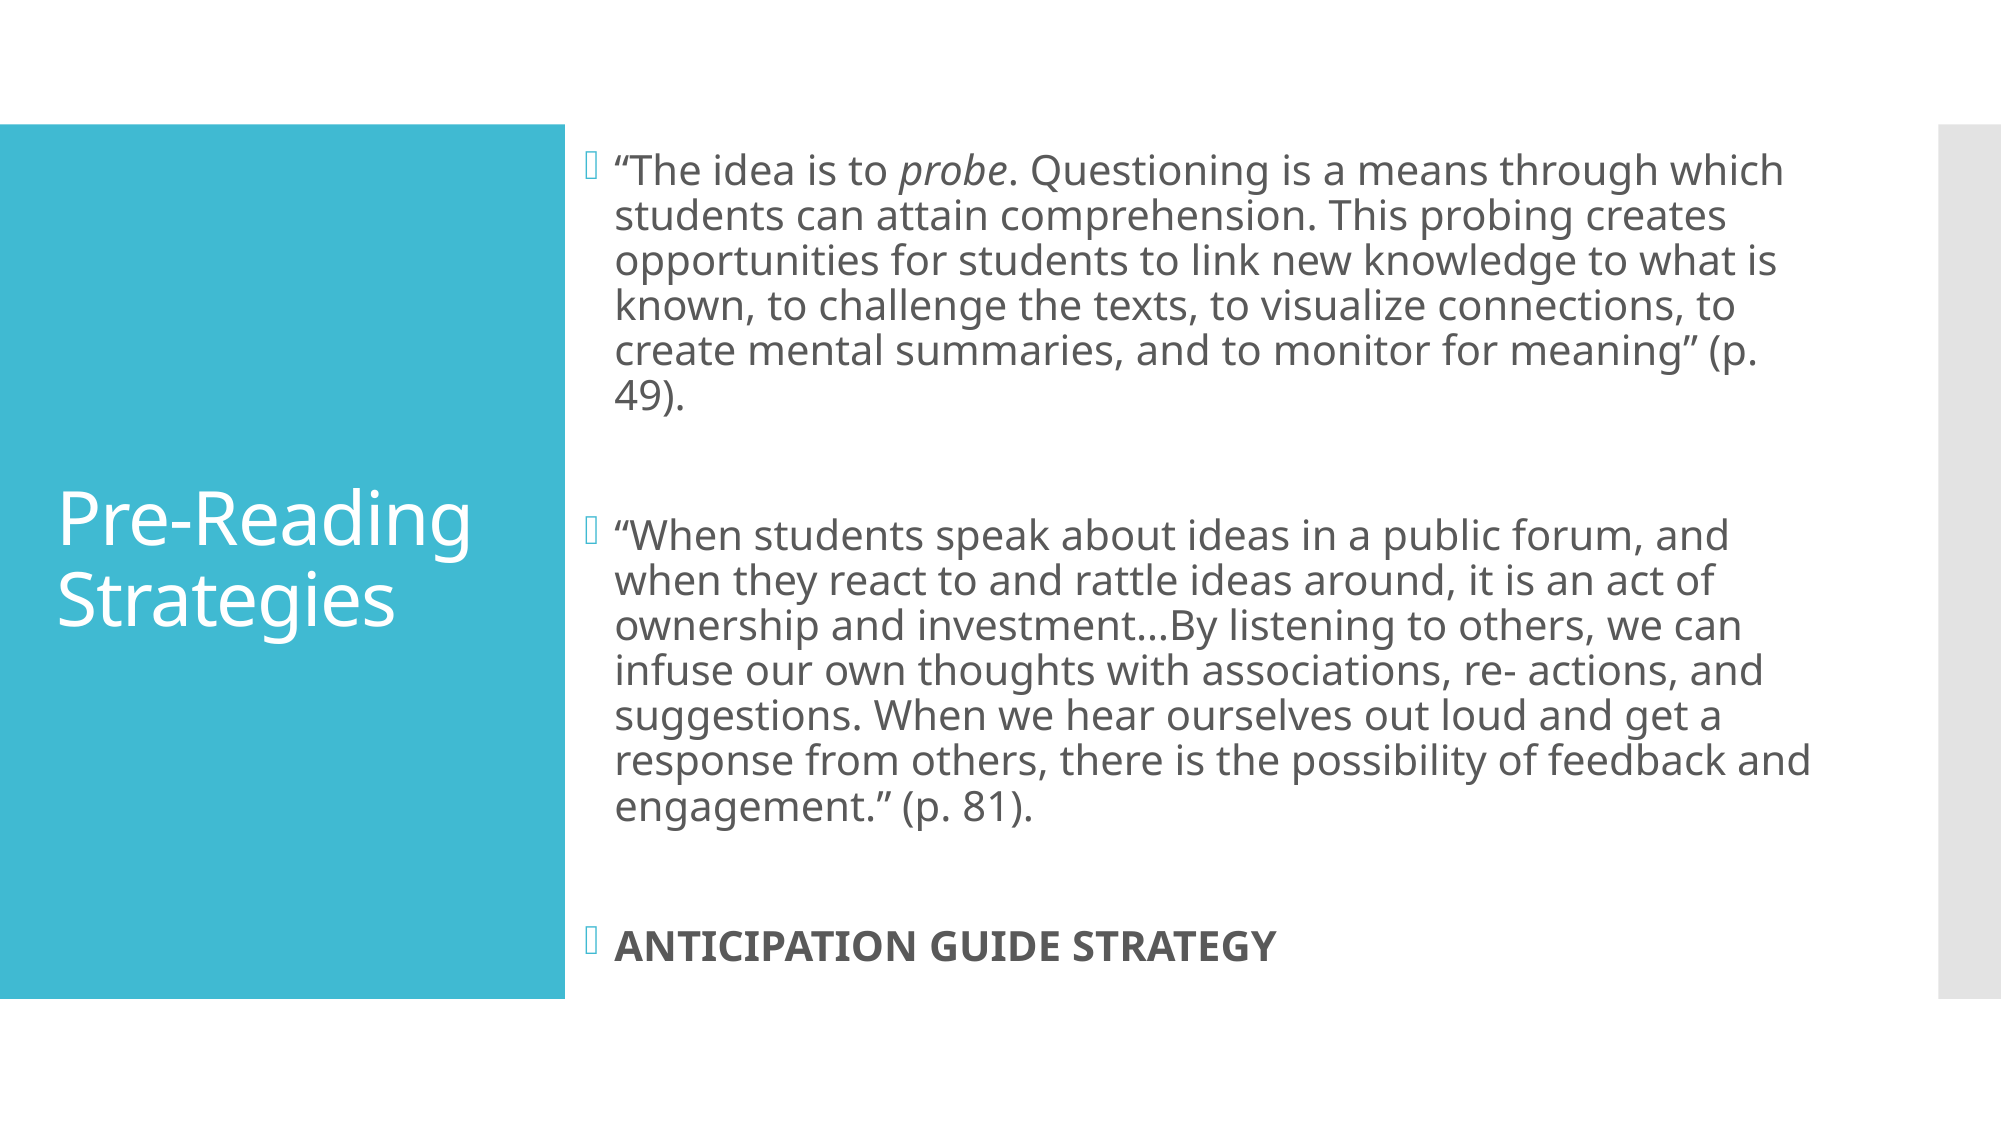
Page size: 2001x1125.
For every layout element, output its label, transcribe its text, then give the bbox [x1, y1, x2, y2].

title Pre-Reading Strategies [41, 184, 525, 940]
list “The idea is to probe. Questioning is a means through which students can attain comprehension. This probing creates opportunities for students to link new knowledge to what is known, to challenge the texts, to visualize connections, to create mental summaries, and to monitor for meaning” (p. 49). “When students speak about ideas in a public forum, and when they react to and rattle ideas around, it is an act of ownership and investment…By listening to others, we can infuse our own thoughts with associations, re- actions, and suggestions. When we hear ourselves out loud and get a response from others, there is the possibility of feedback and engagement.” (p. 81). ANTICIPATION GUIDE STRATEGY [569, 141, 1835, 982]
